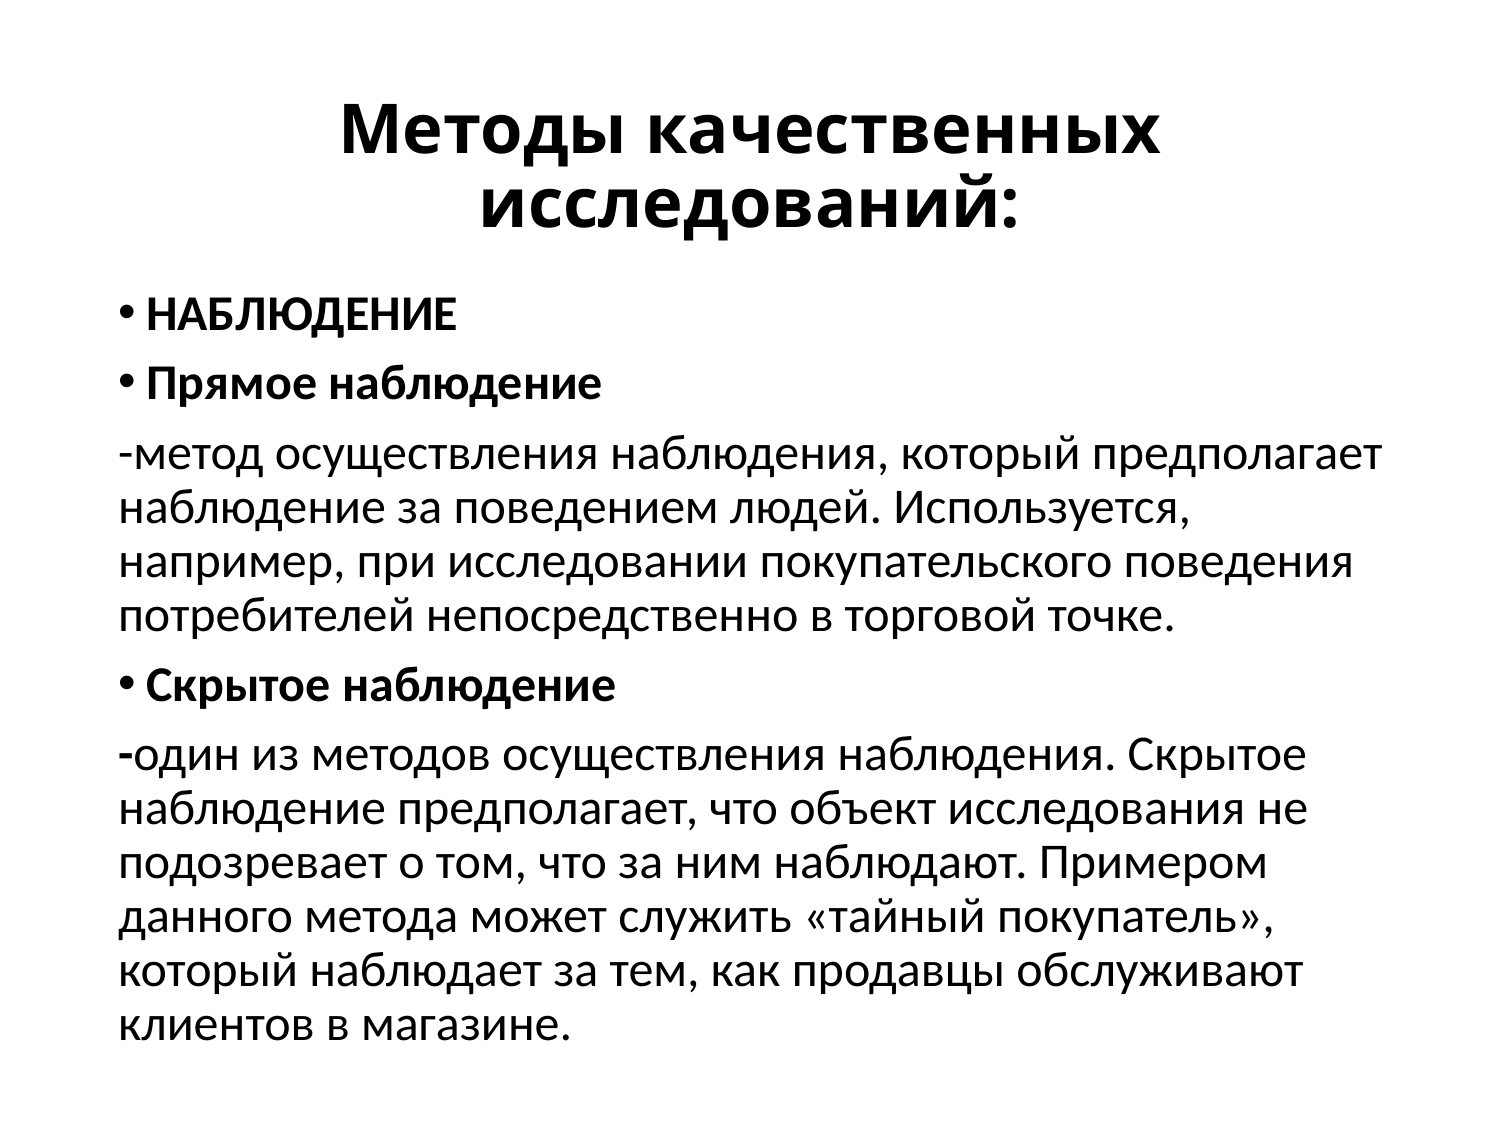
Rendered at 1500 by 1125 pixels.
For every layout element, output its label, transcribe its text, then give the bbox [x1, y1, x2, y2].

title Методы качественных исследований: [103, 59, 1397, 278]
list НАБЛЮДЕНИЕ Прямое наблюдение -метод осуществления наблюдения, который предполагает наблюдение за поведением людей. Используется, например, при исследовании покупательского поведения потребителей непосредственно в торговой точке. Скрытое наблюдение -один из методов осуществления наблюдения. Скрытое наблюдение предполагает, что объект исследования не подозревает о том, что за ним наблюдают. Примером данного метода может служить «тайный покупатель», который наблюдает за тем, как продавцы обслуживают клиентов в магазине. [103, 279, 1423, 916]
